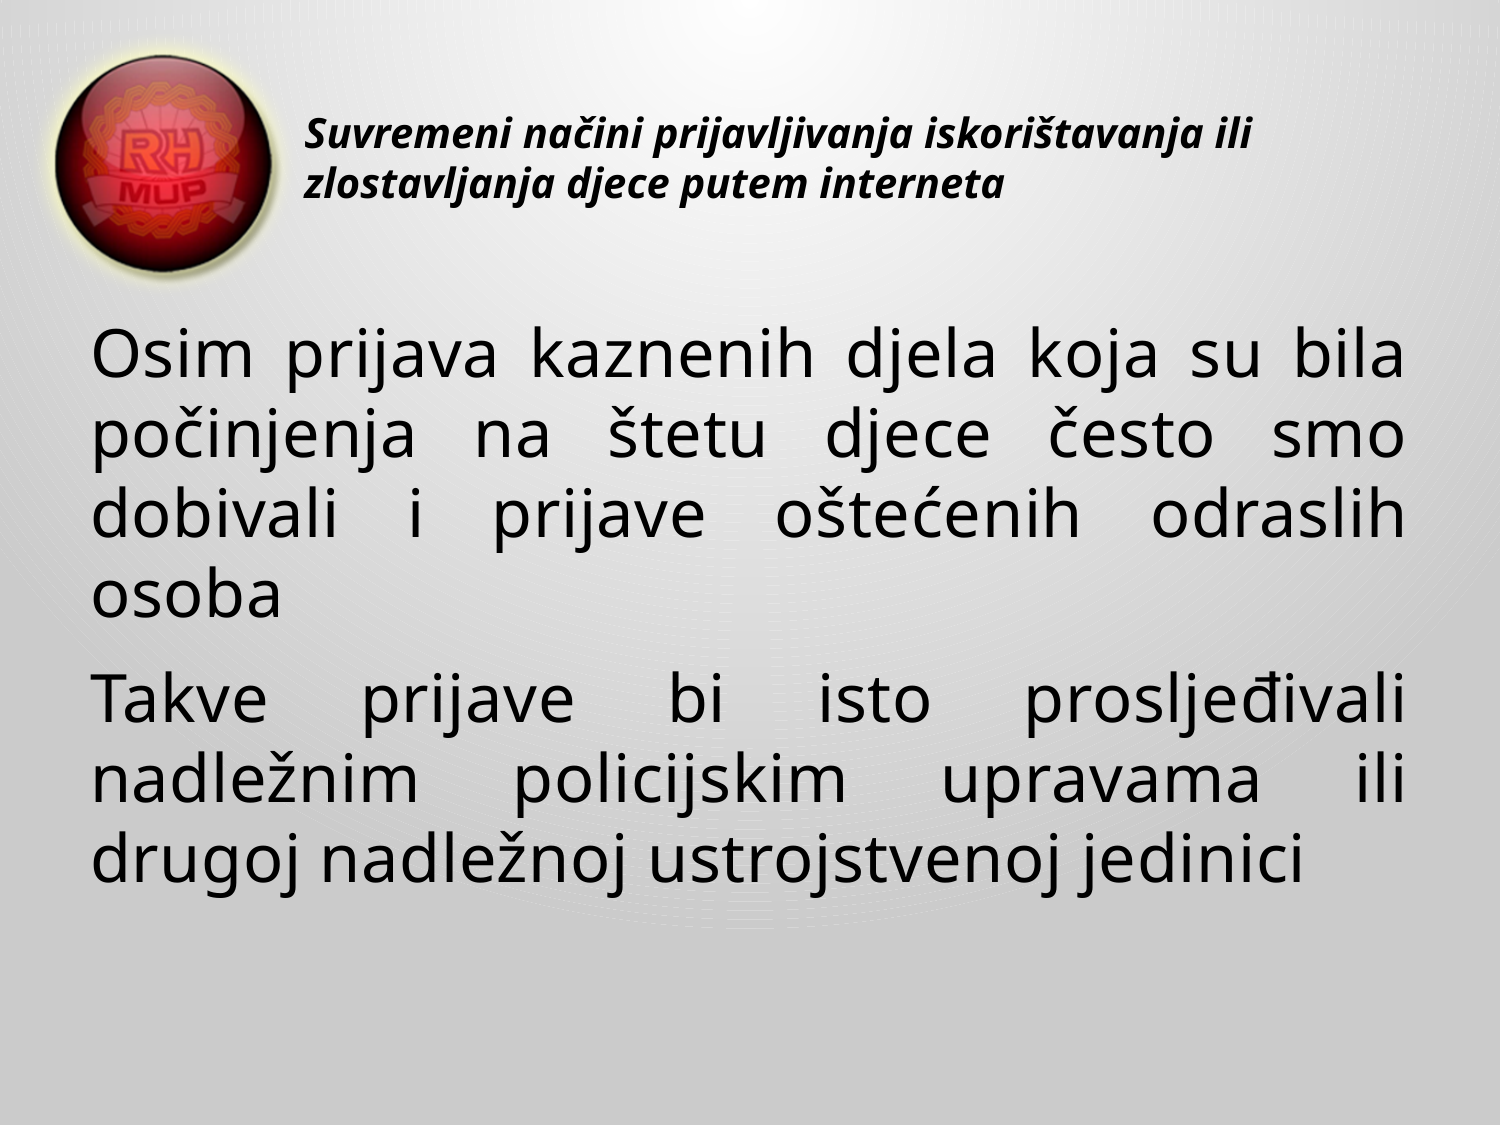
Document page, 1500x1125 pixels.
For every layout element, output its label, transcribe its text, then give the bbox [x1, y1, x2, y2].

title Suvremeni načini prijavljivanja iskorištavanja ili zlostavljanja djece putem interneta [309, 90, 1411, 265]
picture [29, 30, 303, 304]
list Osim prijava kaznenih djela koja su bila počinjenja na štetu djece često smo dobivali i prijave oštećenih odraslih osoba Takve prijave bi isto prosljeđivali nadležnim policijskim upravama ili drugoj nadležnoj ustrojstvenoj jedinici [75, 303, 1425, 1005]
